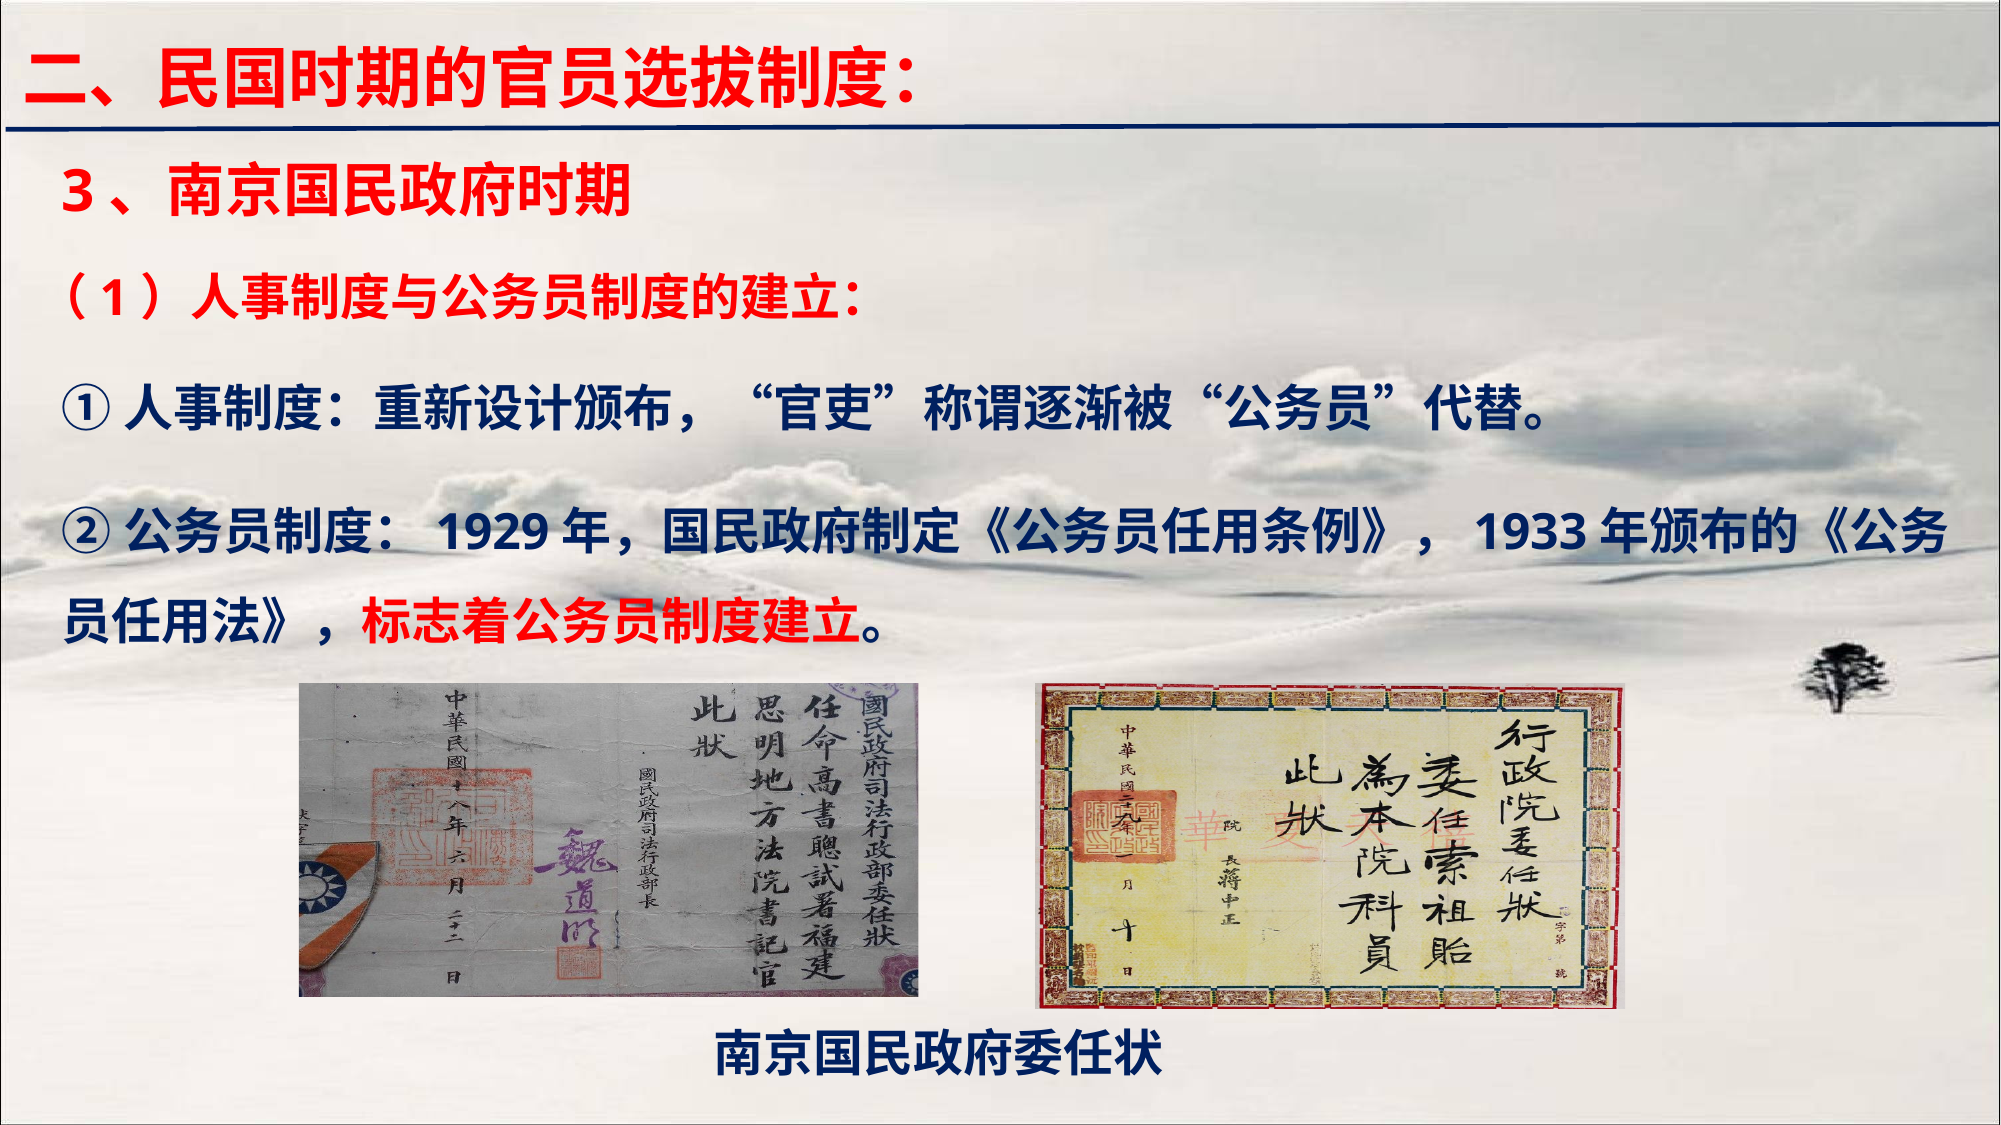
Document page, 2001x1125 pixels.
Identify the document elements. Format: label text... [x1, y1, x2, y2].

text_box 3、南京国民政府时期 [46, 145, 733, 230]
text_box ①人事制度：重新设计颁布，“官吏”称谓逐渐被“公务员”代替。 [46, 338, 1885, 444]
picture [0, 0, 2001, 1125]
text_box ②公务员制度：1929年，国民政府制定《公务员任用条例》，1933年颁布的《公务员任用法》，标志着公务员制度建立。 [46, 462, 1969, 657]
text_box 南京国民政府委任状 [698, 1014, 1249, 1090]
text_box 二、民国时期的官员选拔制度： [7, 28, 972, 124]
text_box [5, 124, 2000, 130]
text_box （1）人事制度与公务员制度的建立： [0, 257, 905, 333]
